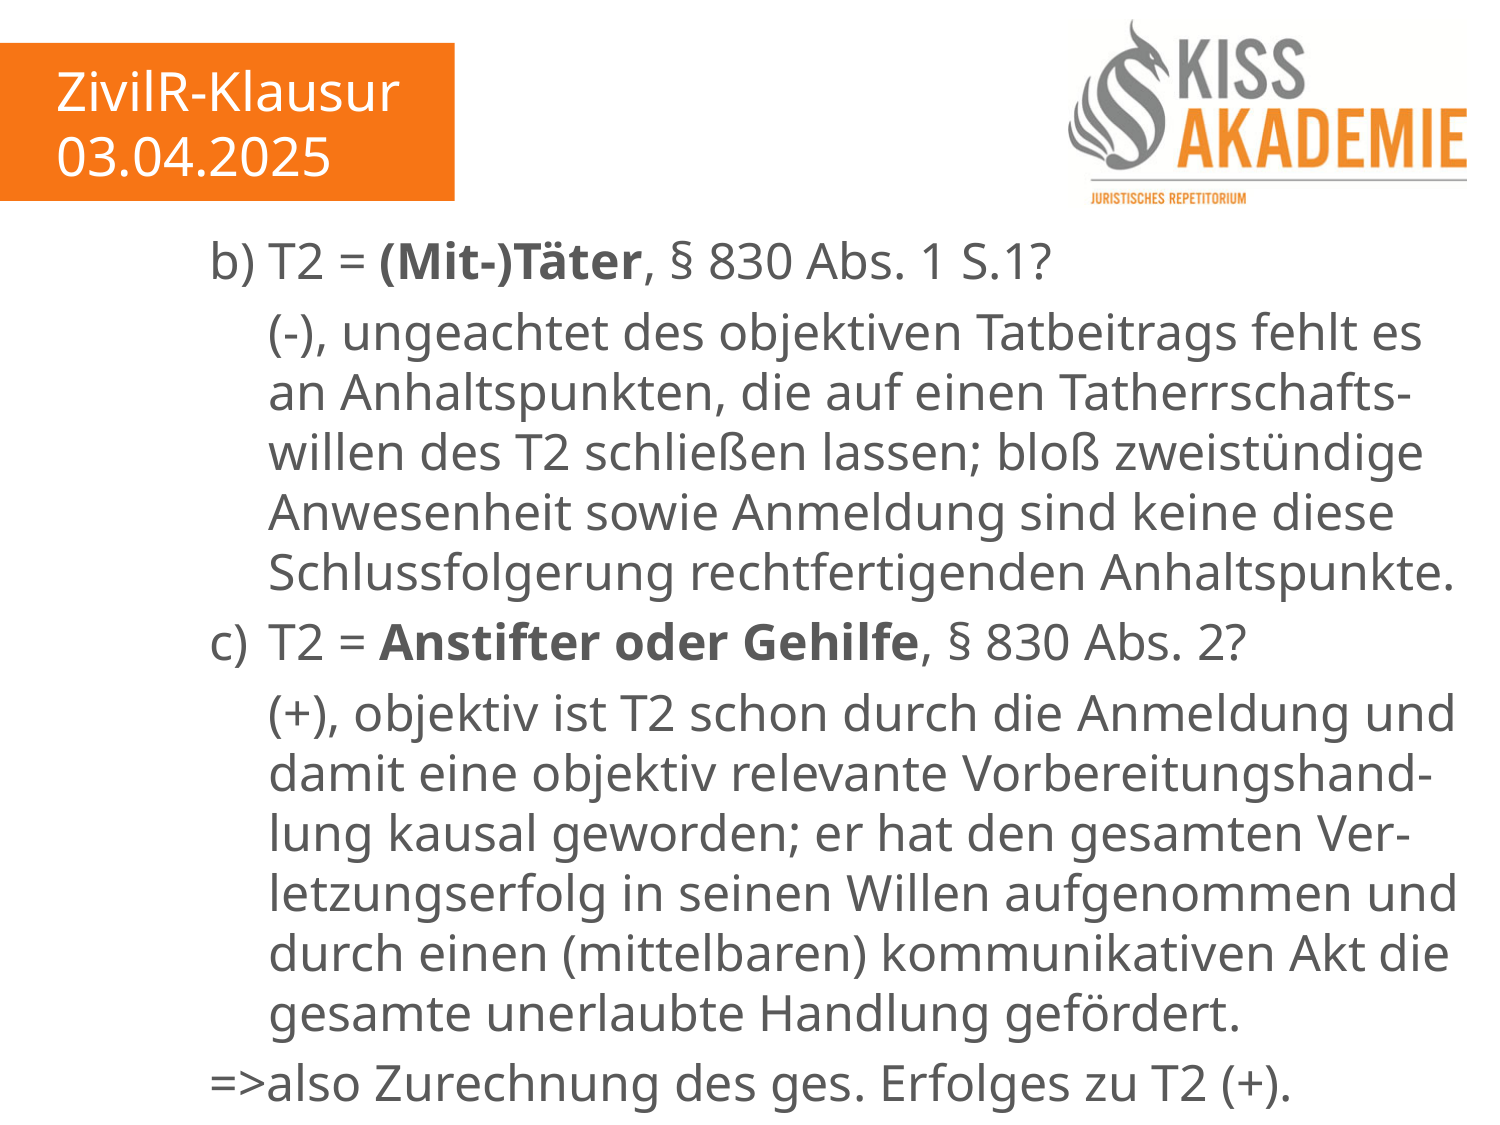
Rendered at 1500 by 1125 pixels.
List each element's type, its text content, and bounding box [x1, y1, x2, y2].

text_box ZivilR-Klausur 03.04.2025 [41, 49, 432, 195]
picture [1068, 19, 1467, 208]
text_box [0, 41, 457, 203]
text_box b) T2 = (Mit-)Täter, § 830 Abs. 1 S.1? (-), ungeachtet des objektiven Tatbeitrags fehlt es an Anhaltspunkten, die auf einen Tatherrschafts- willen des T2 schließen lassen; bloß zweistündige Anwesenheit sowie Anmeldung sind keine diese Schlussfolgerung rechtfertigenden Anhaltspunkte. c) T2 = Anstifter oder Gehilfe, § 830 Abs. 2? (+), objektiv ist T2 schon durch die Anmeldung und damit eine objektiv relevante Vorbereitungshand- lung kausal geworden; er hat den gesamten Ver- letzungserfolg in seinen Willen aufgenommen und durch einen (mittelbaren) kommunikativen Akt die gesamte unerlaubte Handlung gefördert. =>also Zurechnung des ges. Erfolges zu T2 (+). [17, 222, 1483, 1119]
